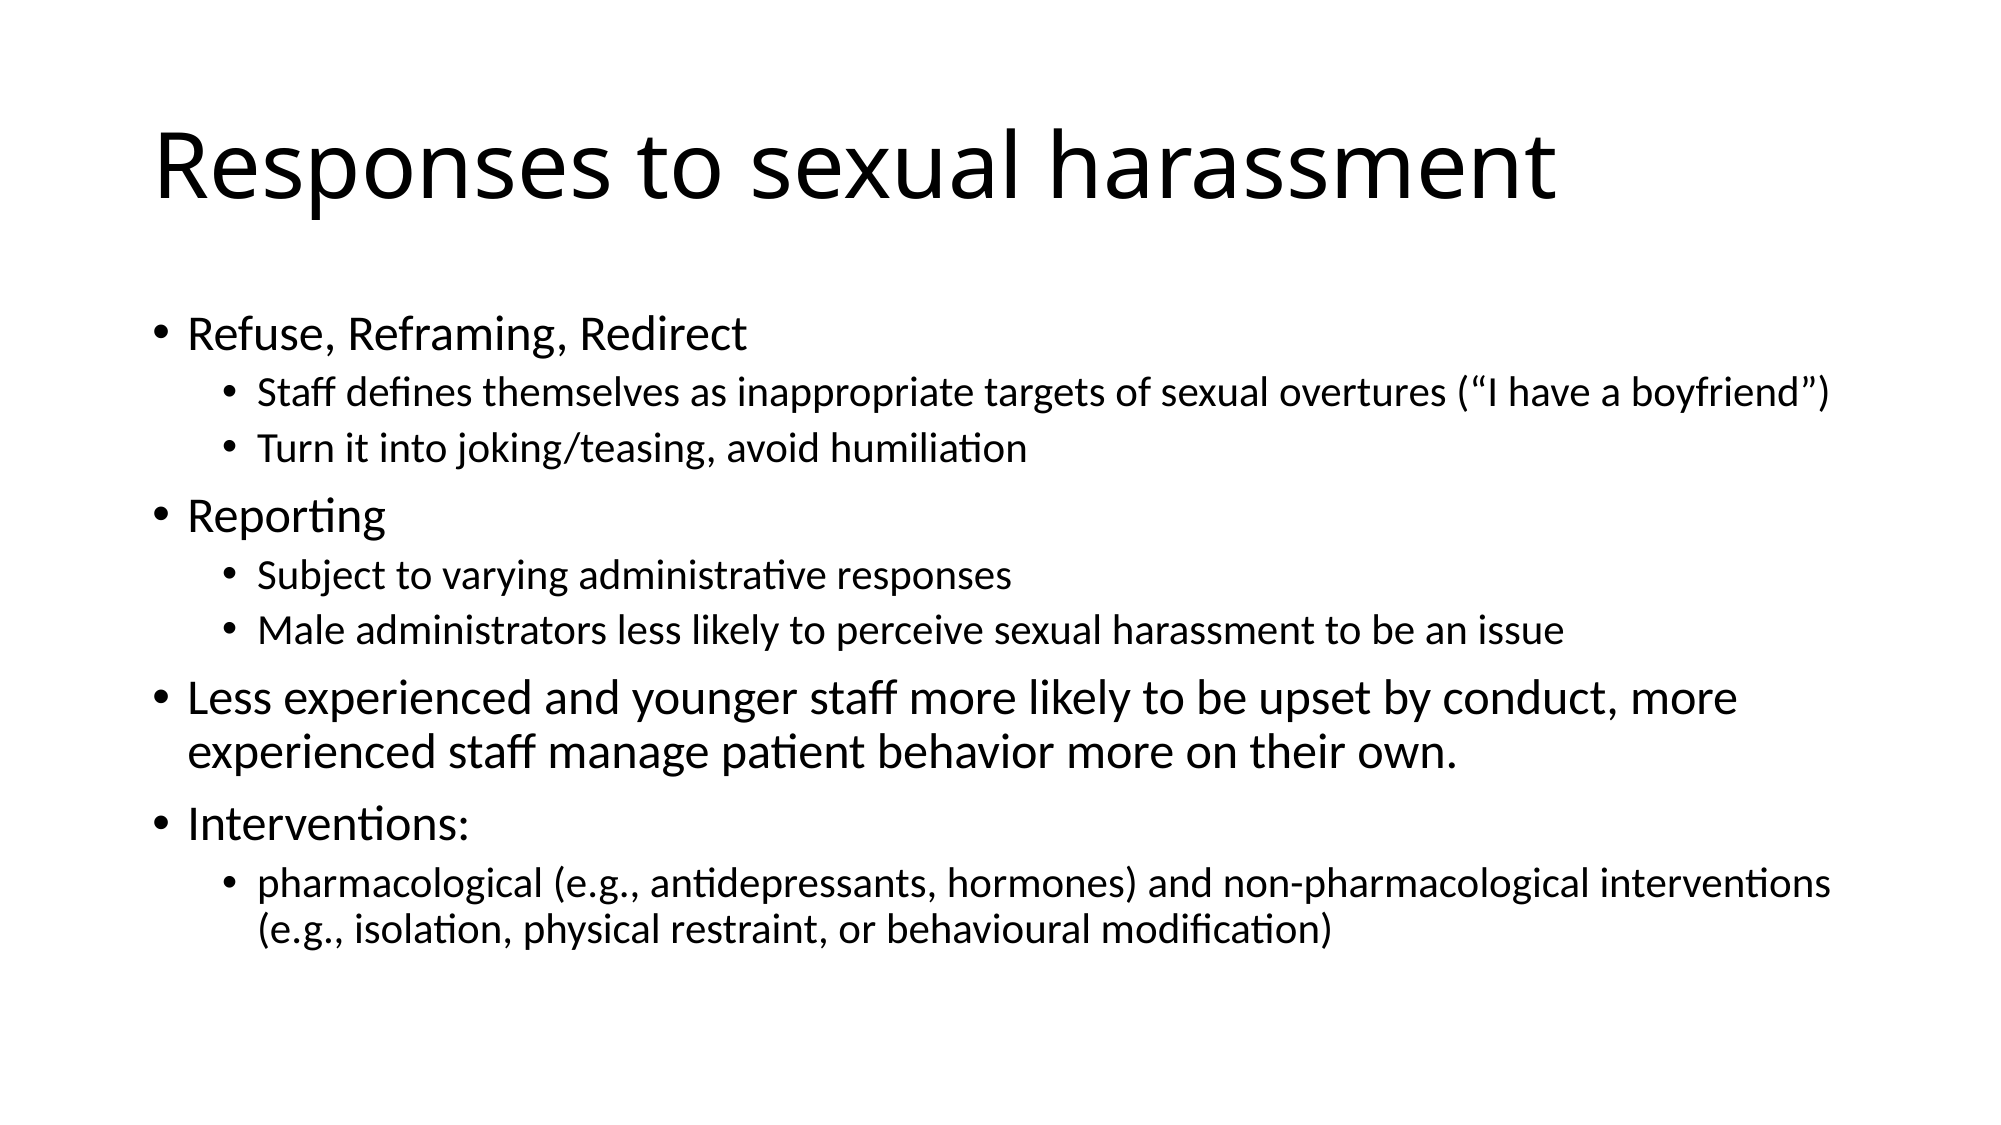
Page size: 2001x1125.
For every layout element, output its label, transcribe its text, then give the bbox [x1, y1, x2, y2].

list Refuse, Reframing, Redirect Staff defines themselves as inappropriate targets of sexual overtures (“I have a boyfriend”) Turn it into joking/teasing, avoid humiliation Reporting Subject to varying administrative responses Male administrators less likely to perceive sexual harassment to be an issue Less experienced and younger staff more likely to be upset by conduct, more experienced staff manage patient behavior more on their own. Interventions: pharmacological (e.g., antidepressants, hormones) and non-pharmacological interventions (e.g., isolation, physical restraint, or behavioural modification) [137, 299, 1863, 1014]
title Responses to sexual harassment [137, 59, 1863, 278]
